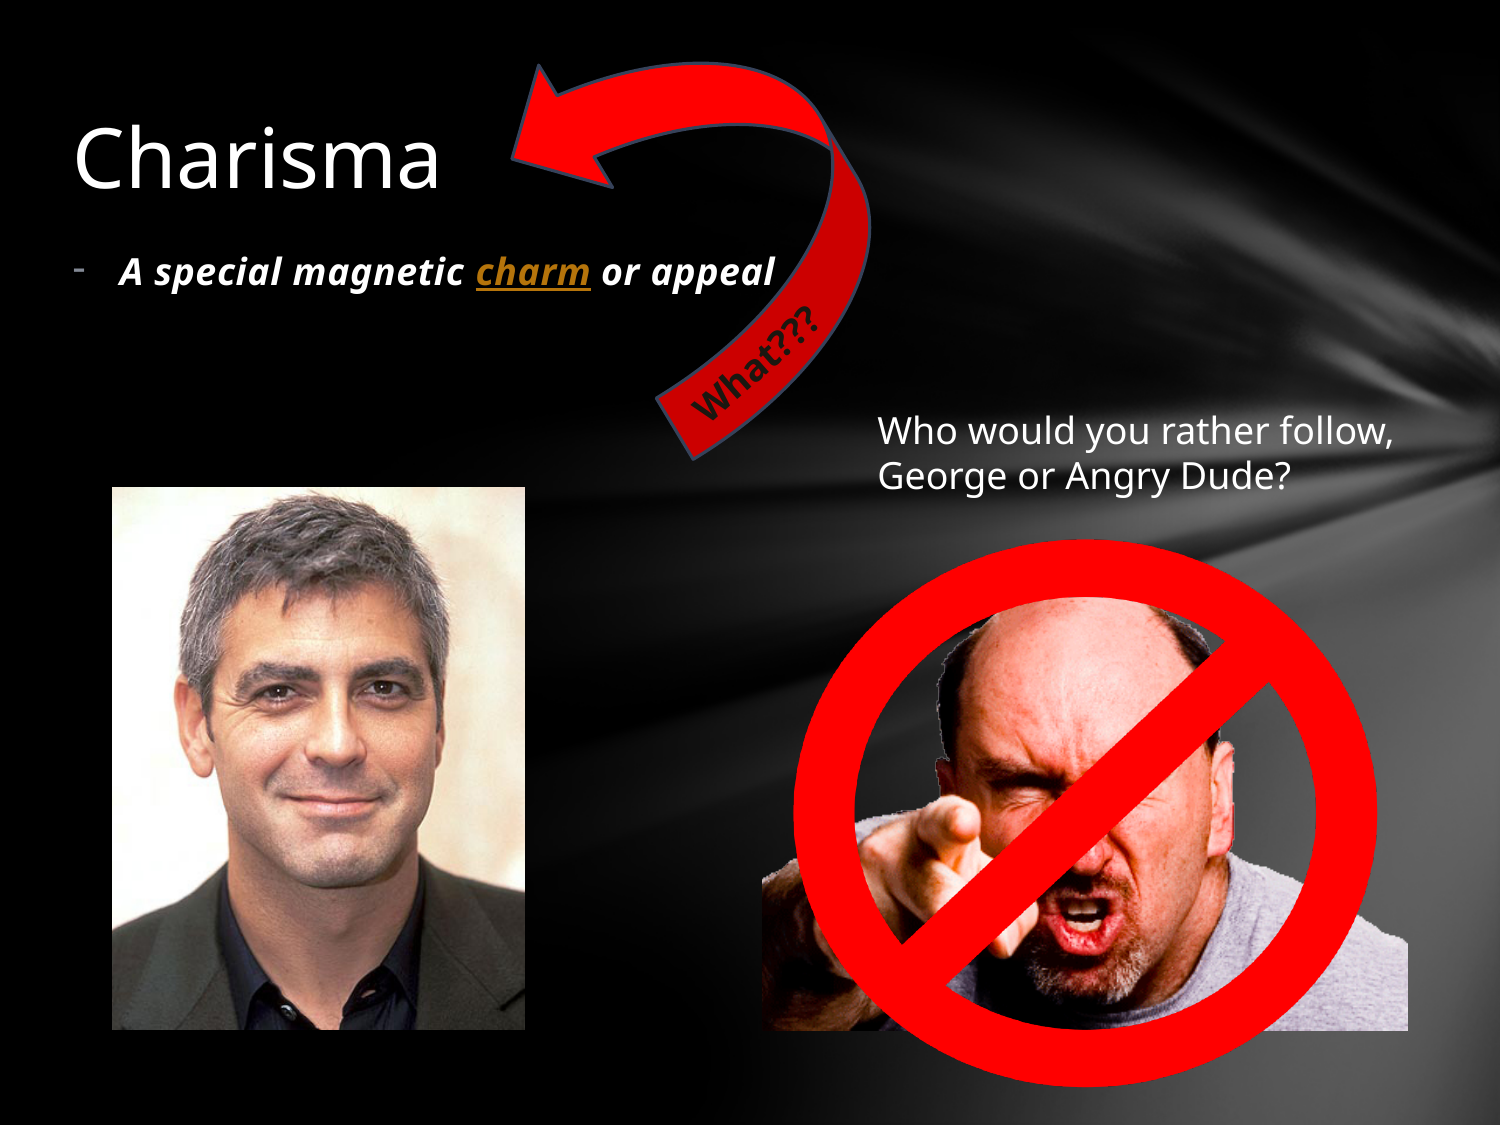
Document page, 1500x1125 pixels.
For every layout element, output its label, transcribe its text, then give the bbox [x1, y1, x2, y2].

list A special magnetic charm or appeal [57, 239, 1318, 863]
text_box [510, 61, 872, 461]
text_box What??? [667, 176, 962, 447]
picture [762, 537, 1409, 1089]
title Charisma [57, 37, 1318, 213]
text_box Who would you rather follow, George or Angry Dude? [862, 399, 1450, 505]
picture [112, 487, 526, 1030]
